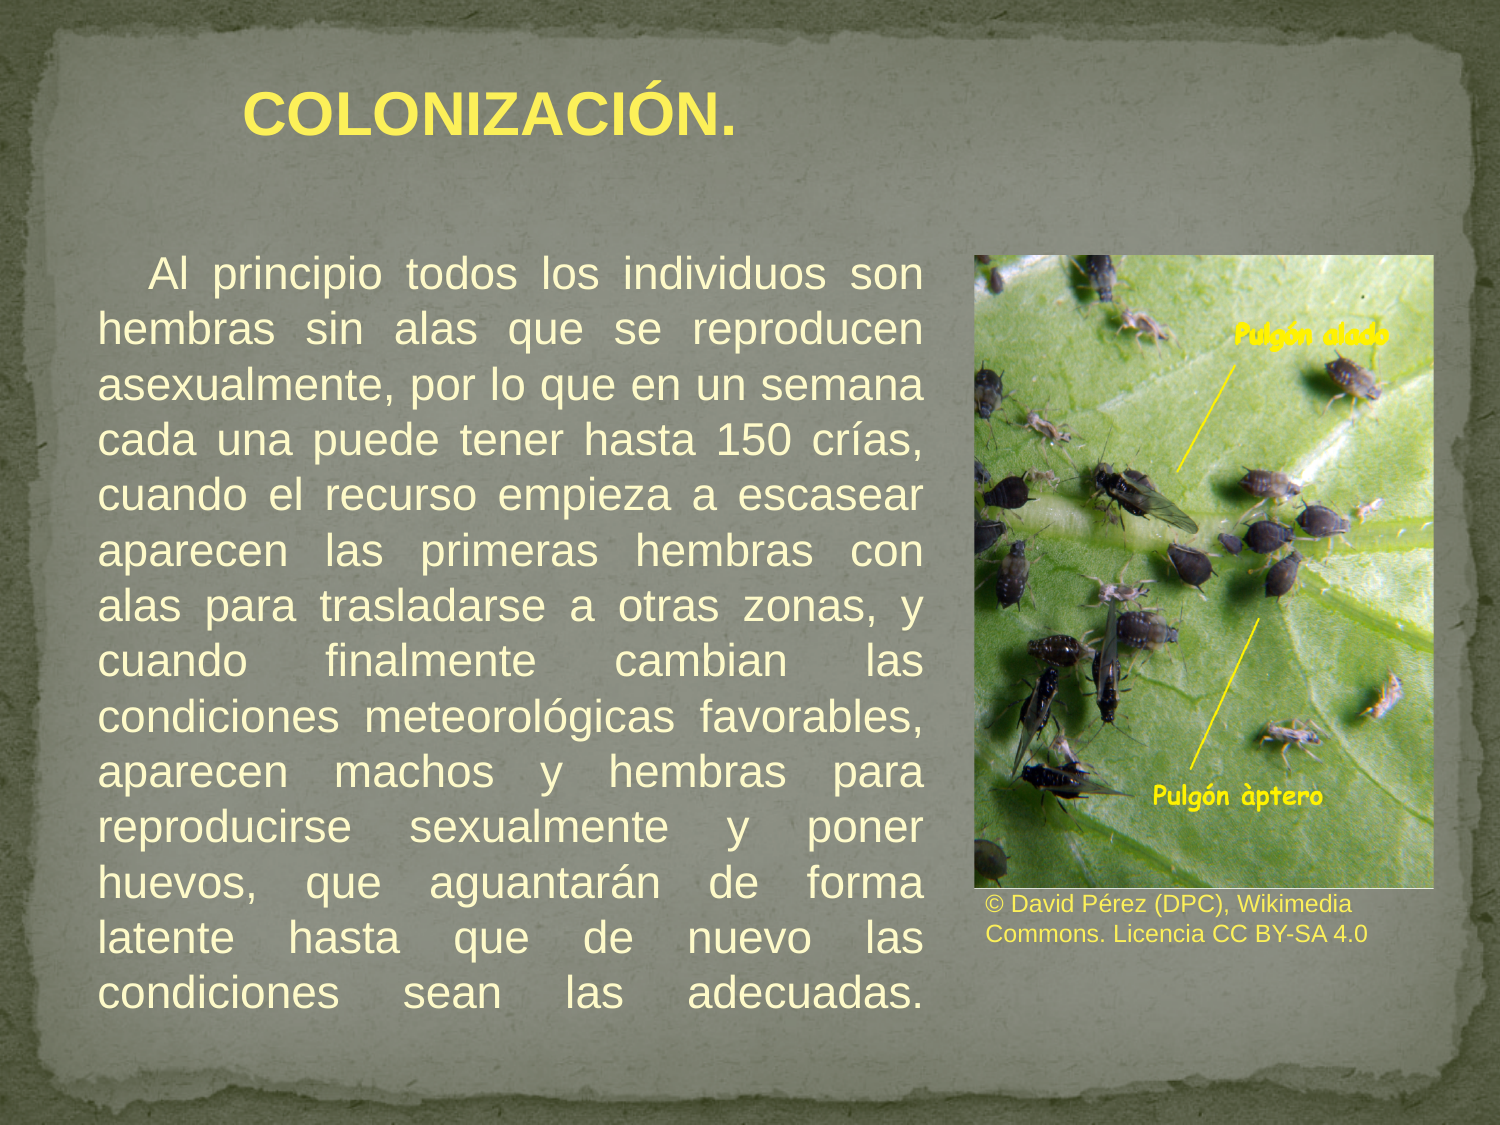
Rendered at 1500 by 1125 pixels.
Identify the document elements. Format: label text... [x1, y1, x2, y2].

list COLONIZACIÓN. Al principio todos los individuos son hembras sin alas que se reproducen asexualmente, por lo que en un semana cada una puede tener hasta 150 crías, cuando el recurso empieza a escasear aparecen las primeras hembras con alas para trasladarse a otras zonas, y cuando finalmente cambian las condiciones meteorológicas favorables, aparecen machos y hembras para reproducirse sexualmente y poner huevos, que aguantarán de forma latente hasta que de nuevo las condiciones sean las adecuadas. [41, 0, 939, 1125]
picture [974, 255, 1434, 889]
text_box © David Pérez (DPC), Wikimedia Commons. Licencia CC BY-SA 4.0 [970, 896, 1430, 955]
